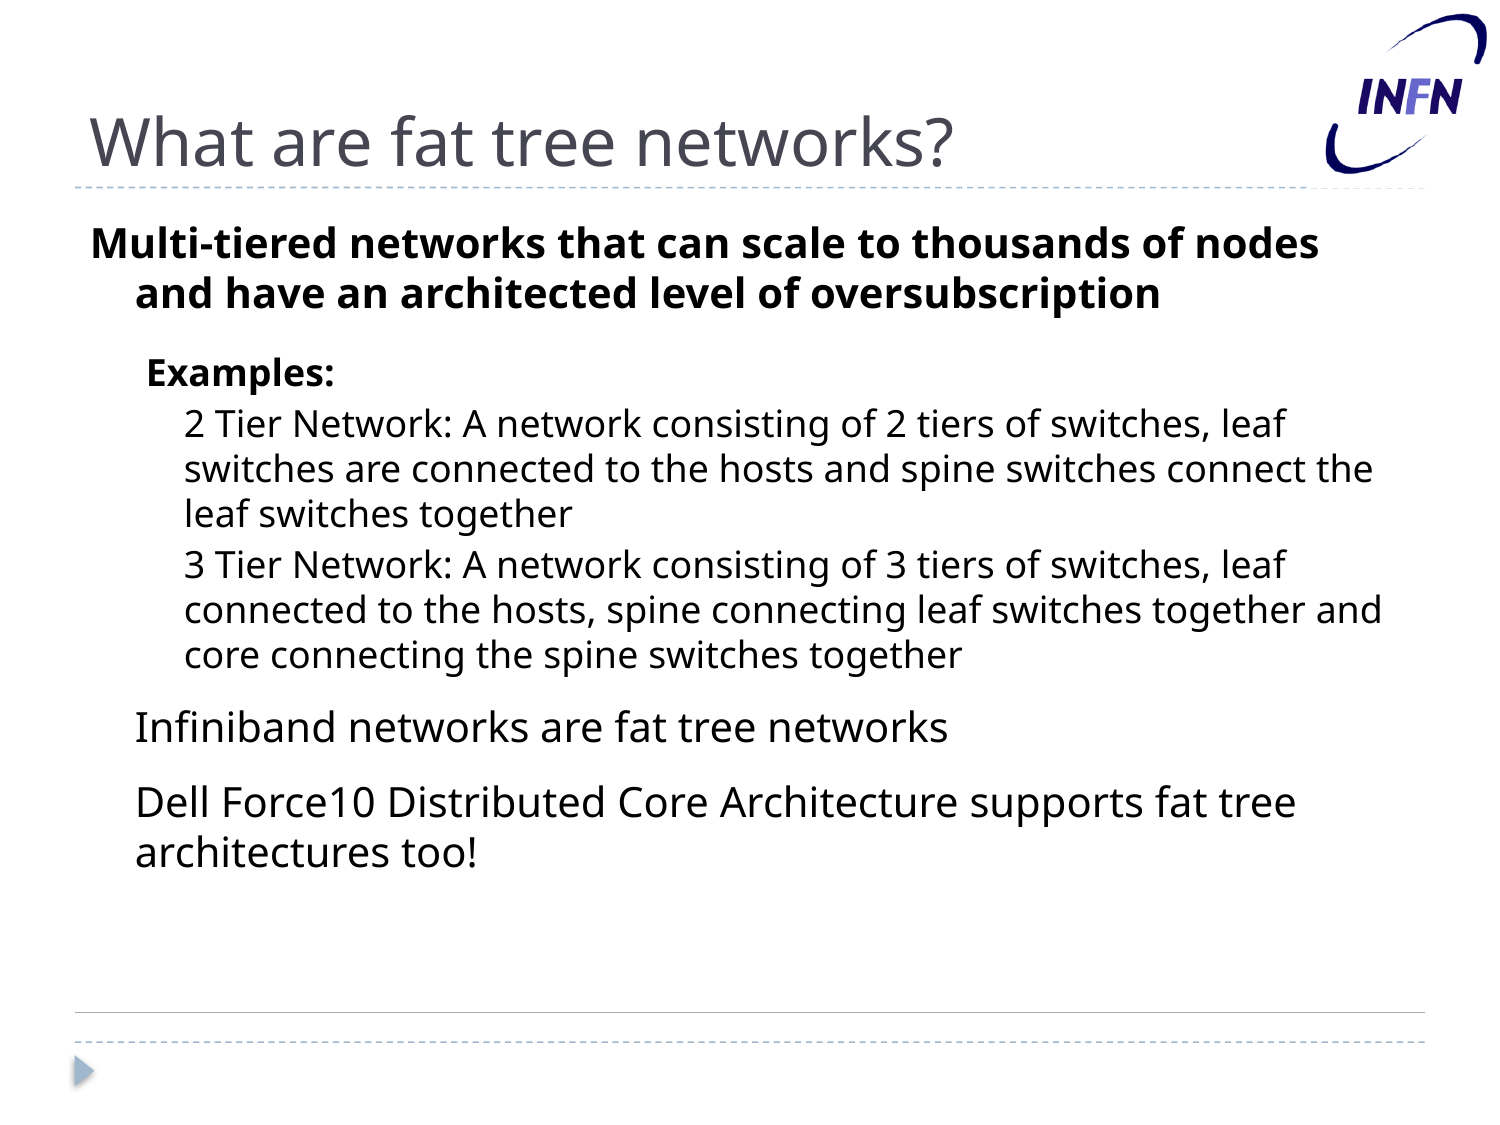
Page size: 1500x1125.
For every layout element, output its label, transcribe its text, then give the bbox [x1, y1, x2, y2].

list Multi-tiered networks that can scale to thousands of nodes and have an architected level of oversubscription Examples: 2 Tier Network: A network consisting of 2 tiers of switches, leaf switches are connected to the hosts and spine switches connect the leaf switches together 3 Tier Network: A network consisting of 3 tiers of switches, leaf connected to the hosts, spine connecting leaf switches together and core connecting the spine switches together Infiniband networks are fat tree networks Dell Force10 Distributed Core Architecture supports fat tree architectures too! [75, 209, 1425, 958]
picture [1310, 0, 1500, 188]
title What are fat tree networks? [75, 24, 1275, 188]
